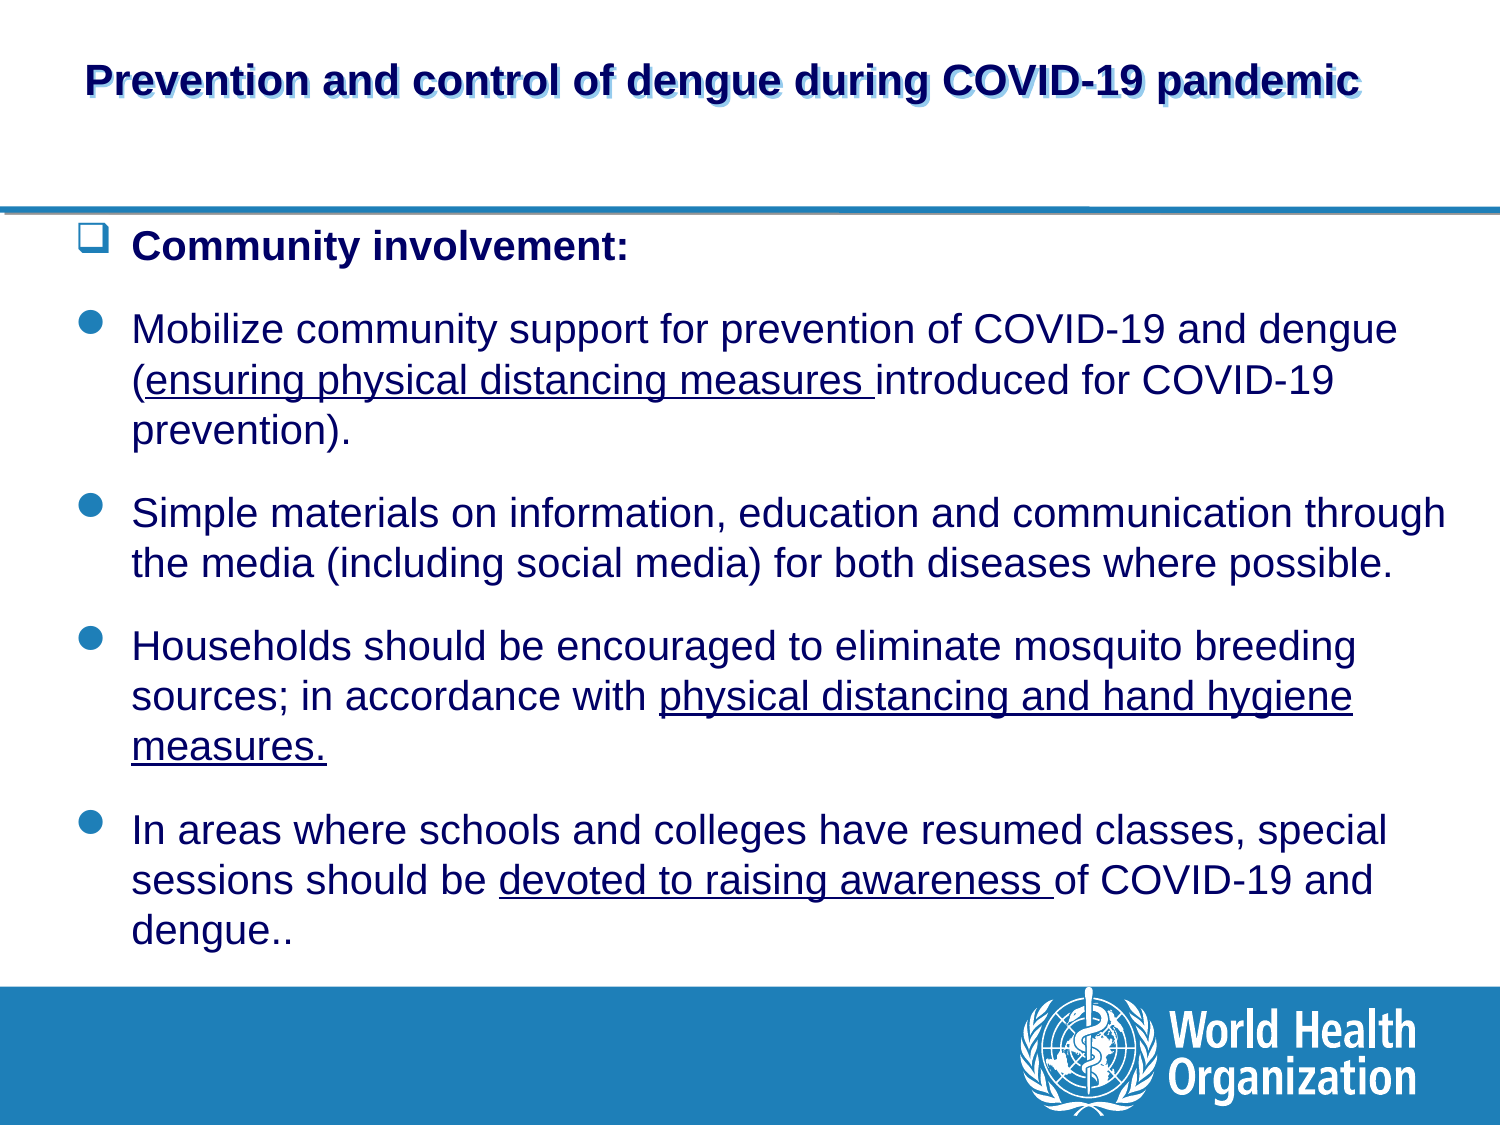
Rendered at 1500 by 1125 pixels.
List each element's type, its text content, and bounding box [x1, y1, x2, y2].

title Prevention and control of dengue during COVID-19 pandemic [50, 37, 1396, 120]
list Community involvement: Mobilize community support for prevention of COVID-19 and dengue (ensuring physical distancing measures introduced for COVID-19 prevention). Simple materials on information, education and communication through the media (including social media) for both diseases where possible. Households should be encouraged to eliminate mosquito breeding sources; in accordance with physical distancing and hand hygiene measures. In areas where schools and colleges have resumed classes, special sessions should be devoted to raising awareness of COVID-19 and dengue.. [75, 219, 1460, 906]
